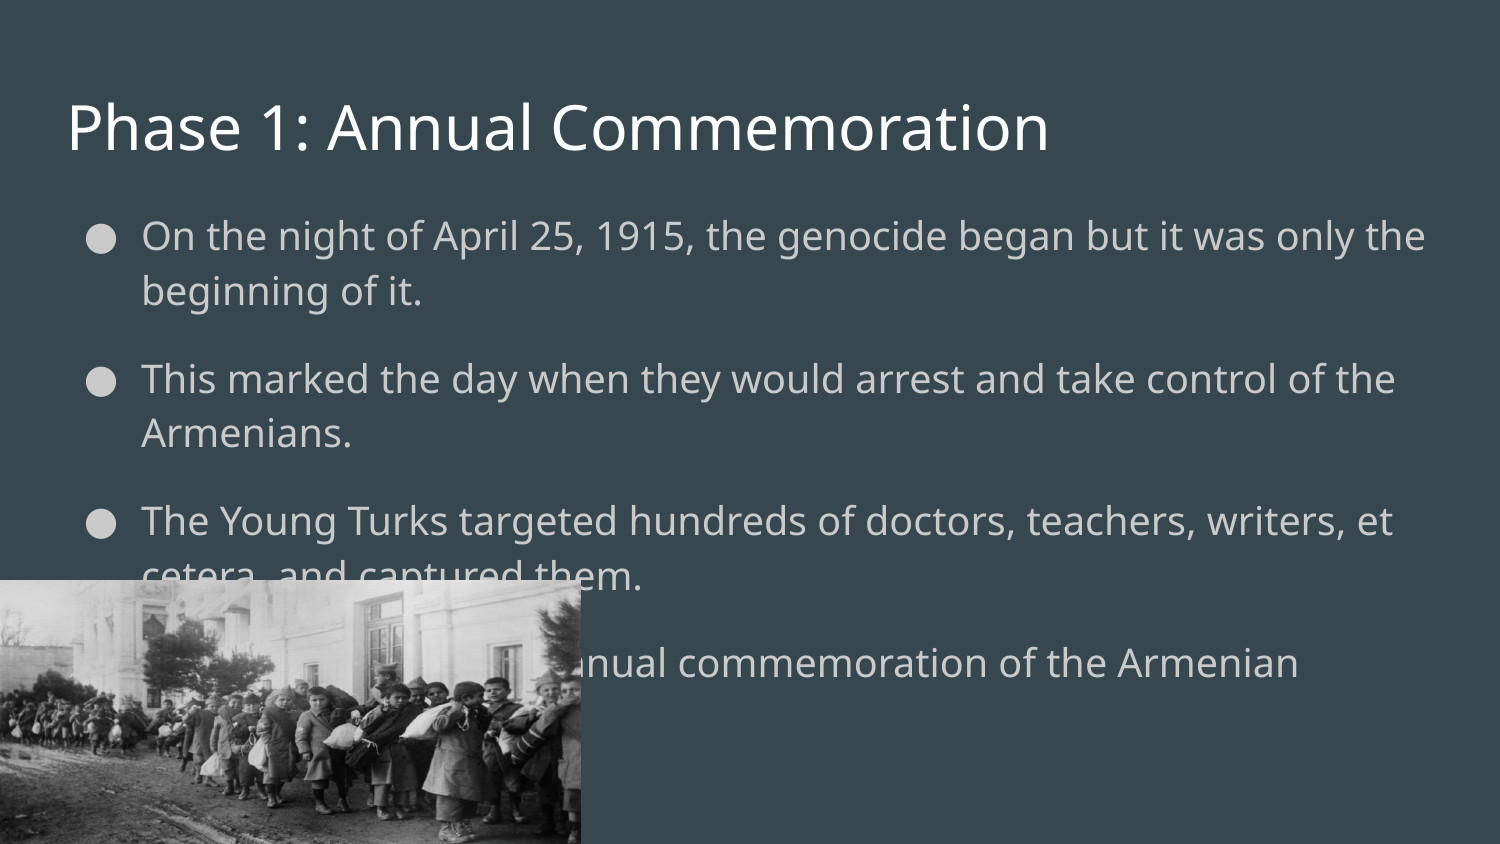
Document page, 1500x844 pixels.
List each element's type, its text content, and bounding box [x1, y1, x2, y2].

list On the night of April 25, 1915, the genocide began but it was only the beginning of it. This marked the day when they would arrest and take control of the Armenians. The Young Turks targeted hundreds of doctors, teachers, writers, et cetera, and captured them. That day became the annual commemoration of the Armenian Genocide. [51, 189, 1449, 750]
picture [0, 580, 581, 844]
title Phase 1: Annual Commemoration [51, 72, 1449, 167]
